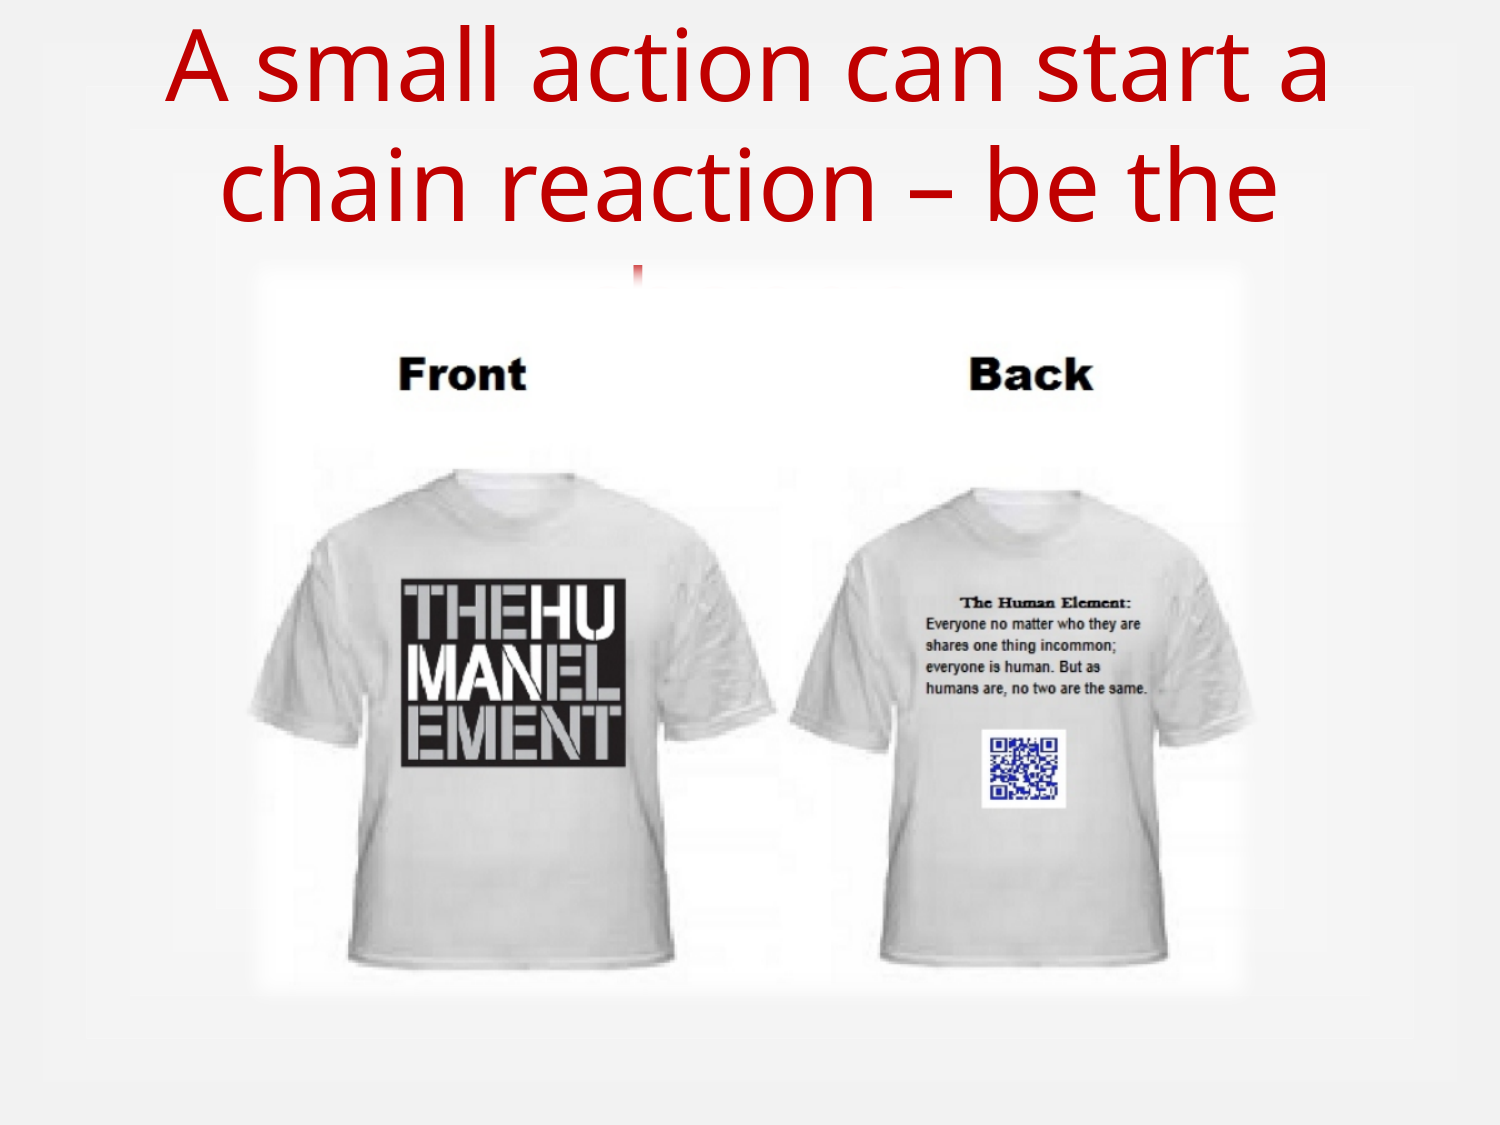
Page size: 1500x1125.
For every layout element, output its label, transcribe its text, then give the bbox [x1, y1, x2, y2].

title A small action can start a chain reaction – be the change [75, 87, 1425, 275]
picture [237, 250, 1263, 1013]
